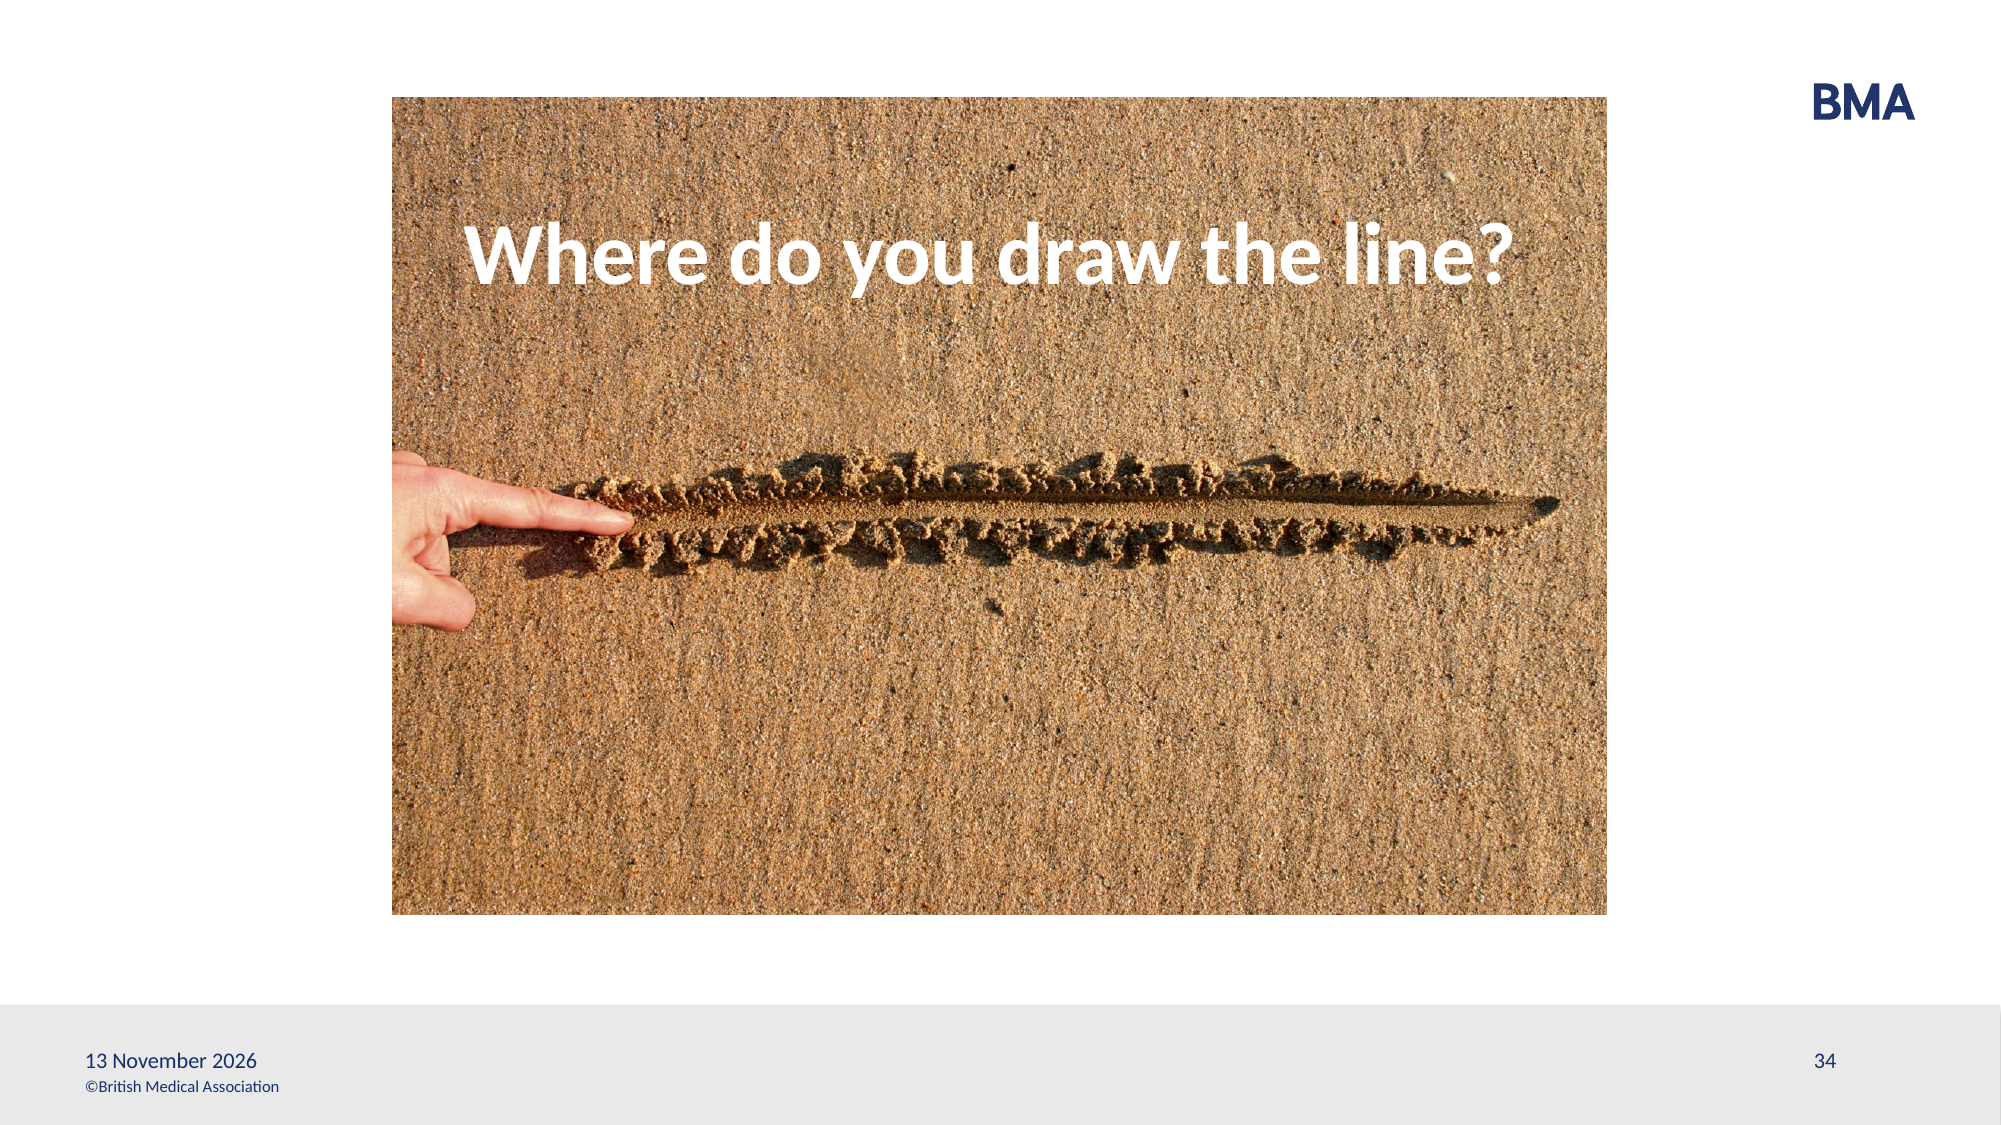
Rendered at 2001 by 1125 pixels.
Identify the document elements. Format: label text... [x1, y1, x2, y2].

slide_number 34 [1813, 1046, 1870, 1074]
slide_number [84, 1045, 718, 1073]
picture [392, 97, 1608, 915]
